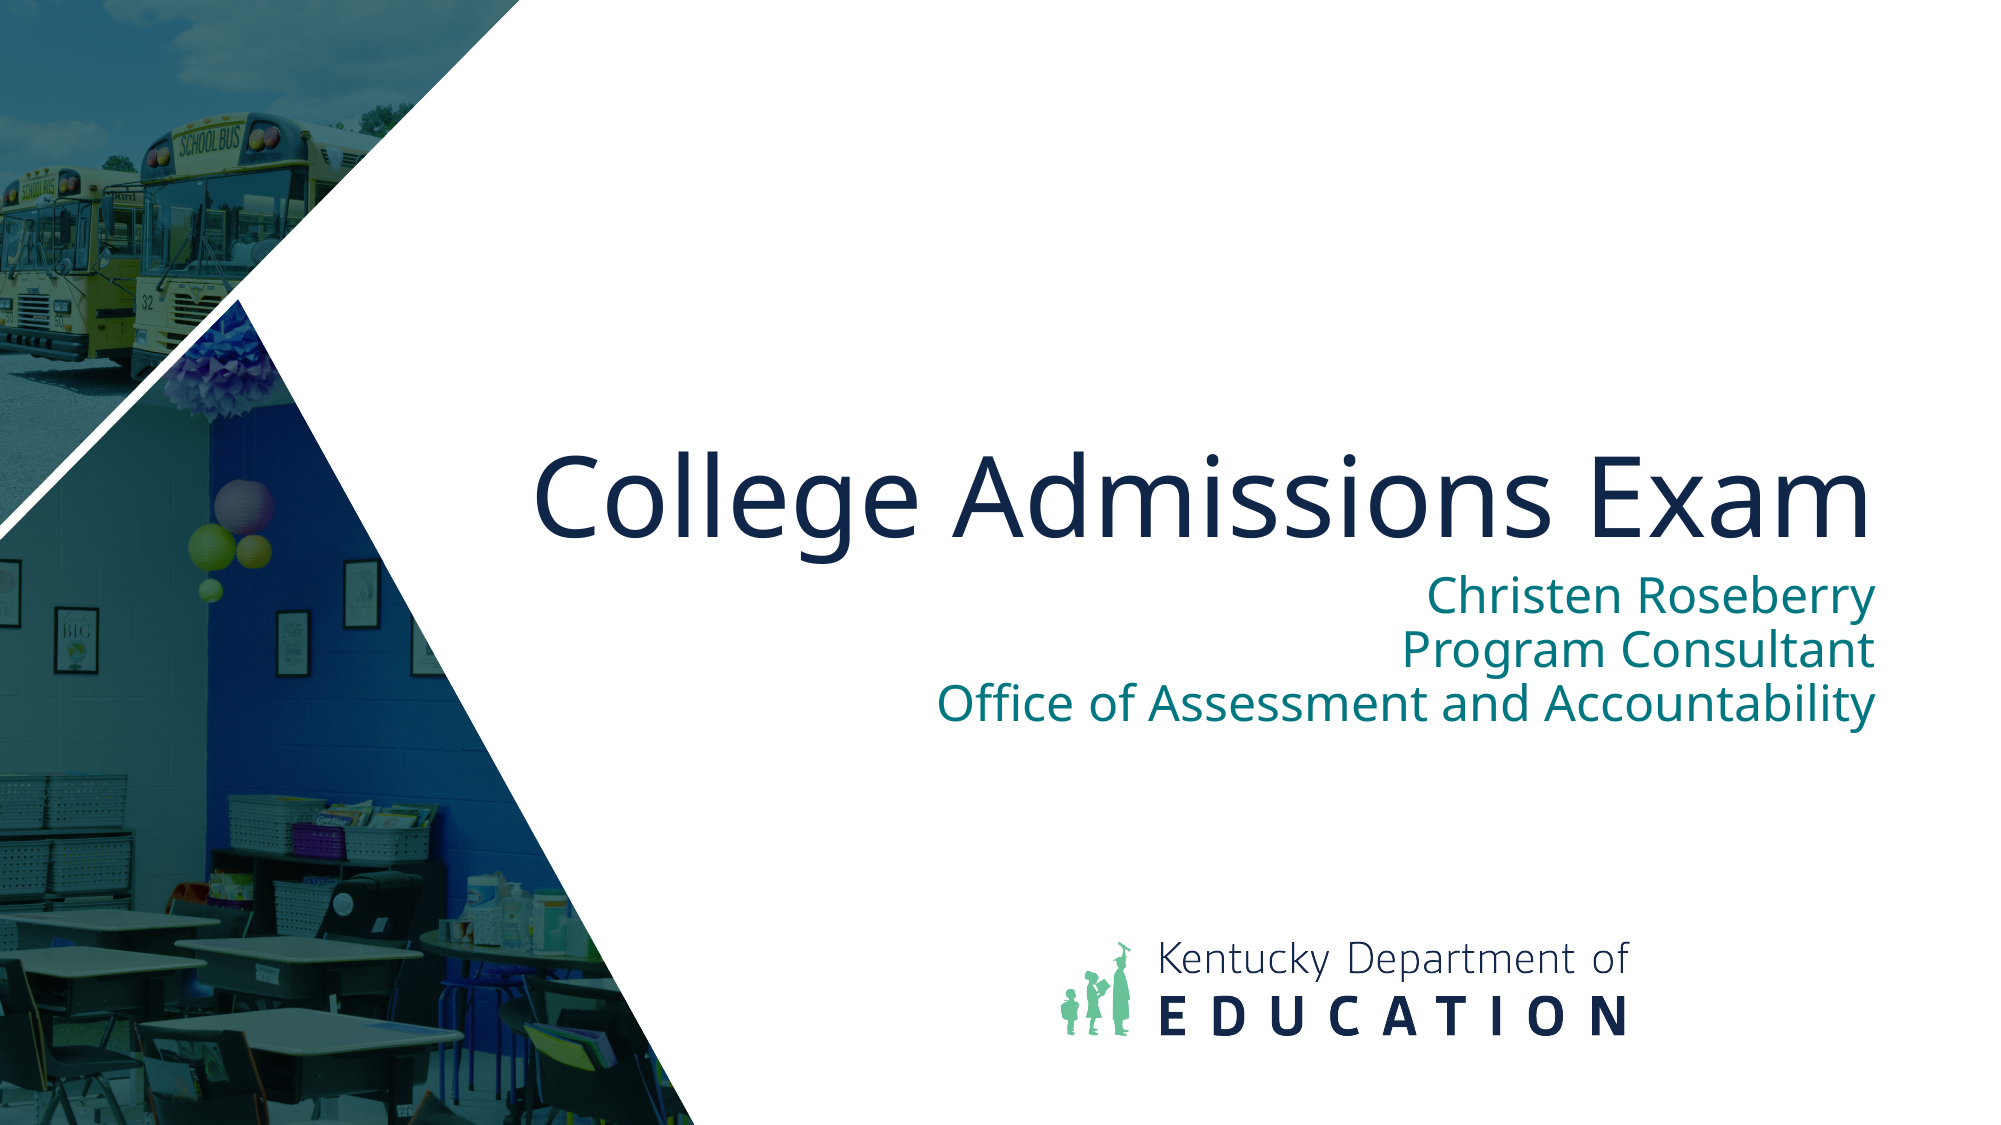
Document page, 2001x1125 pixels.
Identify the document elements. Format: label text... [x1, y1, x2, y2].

title College Admissions Exam [391, 178, 1892, 562]
subtitle Christen Roseberry Program Consultant Office of Assessment and Accountability [391, 562, 1892, 835]
picture [0, 0, 2001, 1125]
